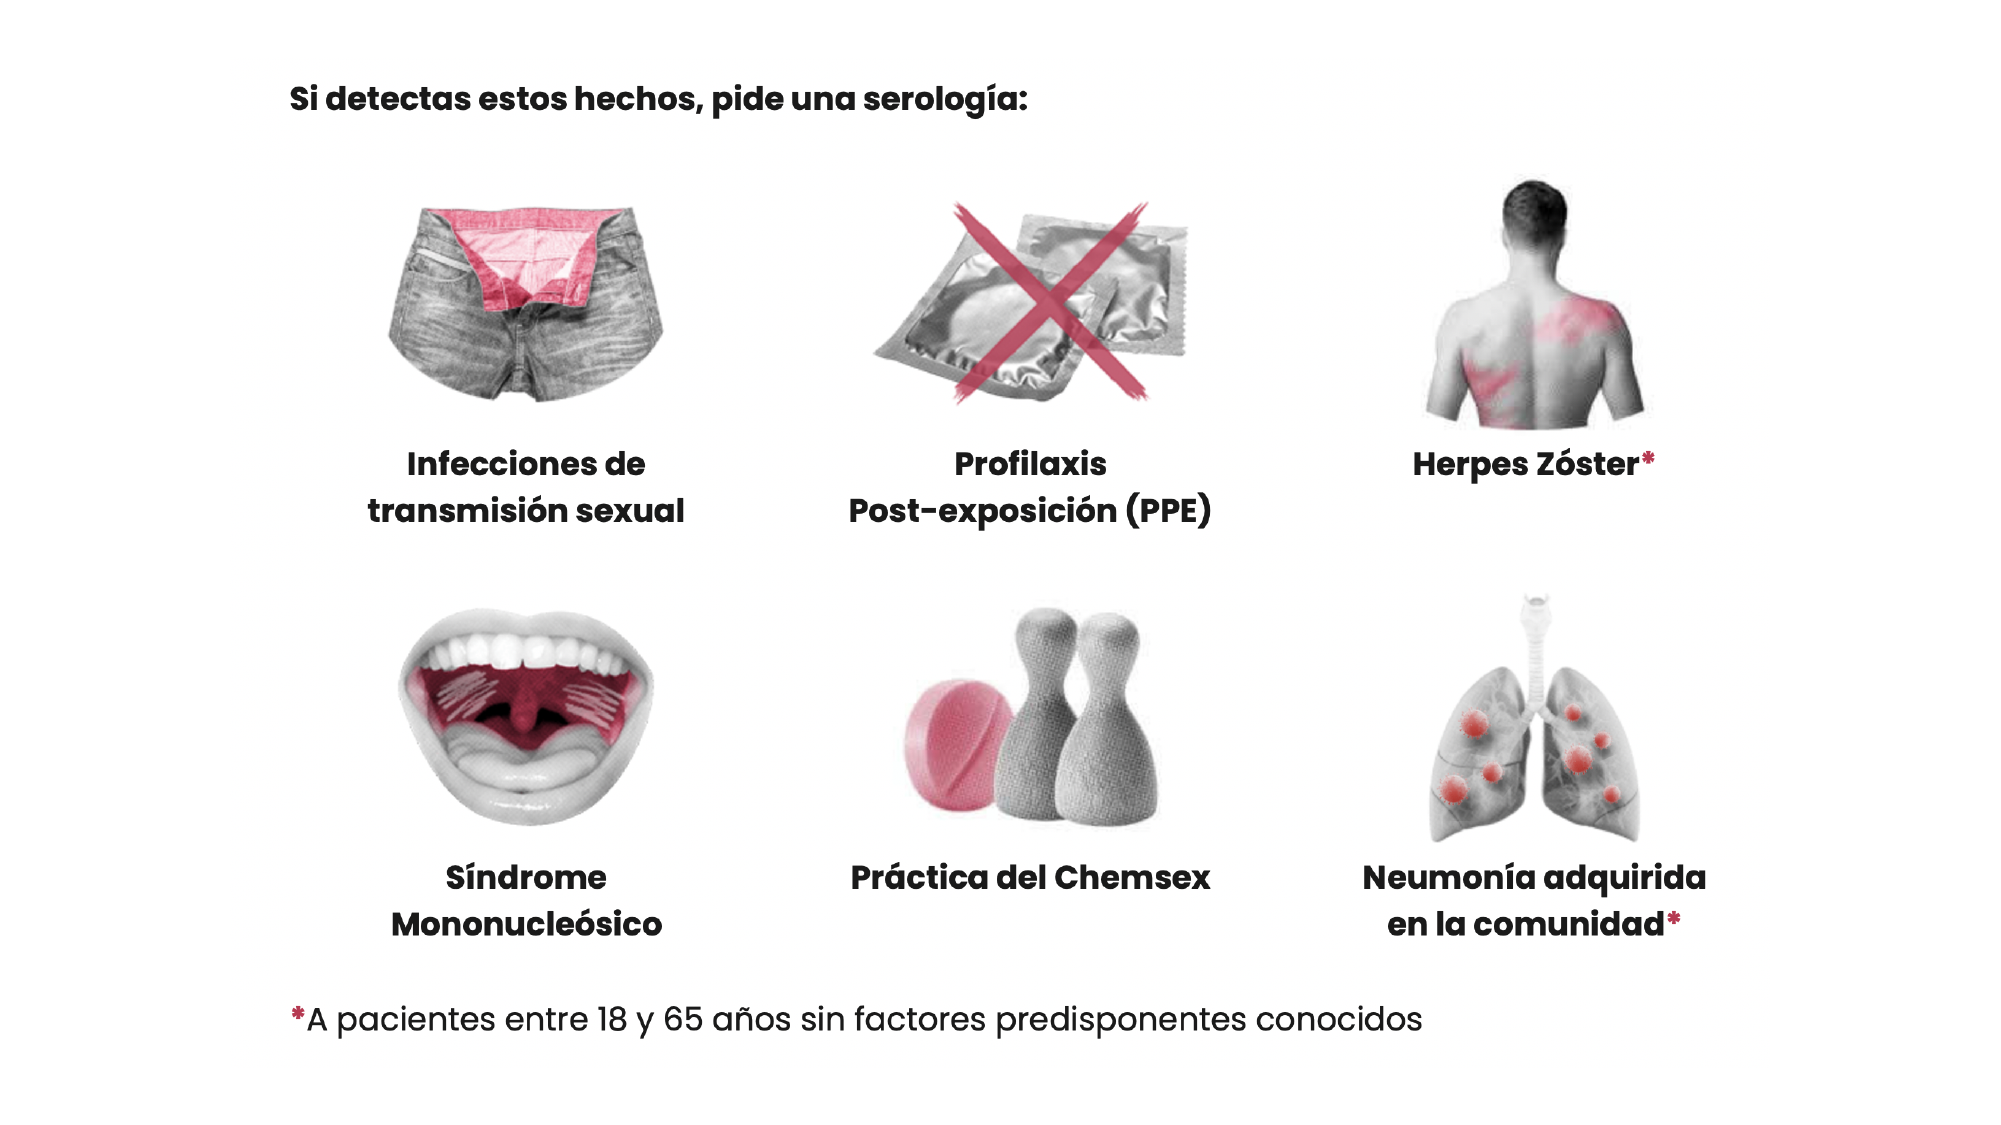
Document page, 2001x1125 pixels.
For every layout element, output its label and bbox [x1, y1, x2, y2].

list [230, 57, 1770, 1068]
